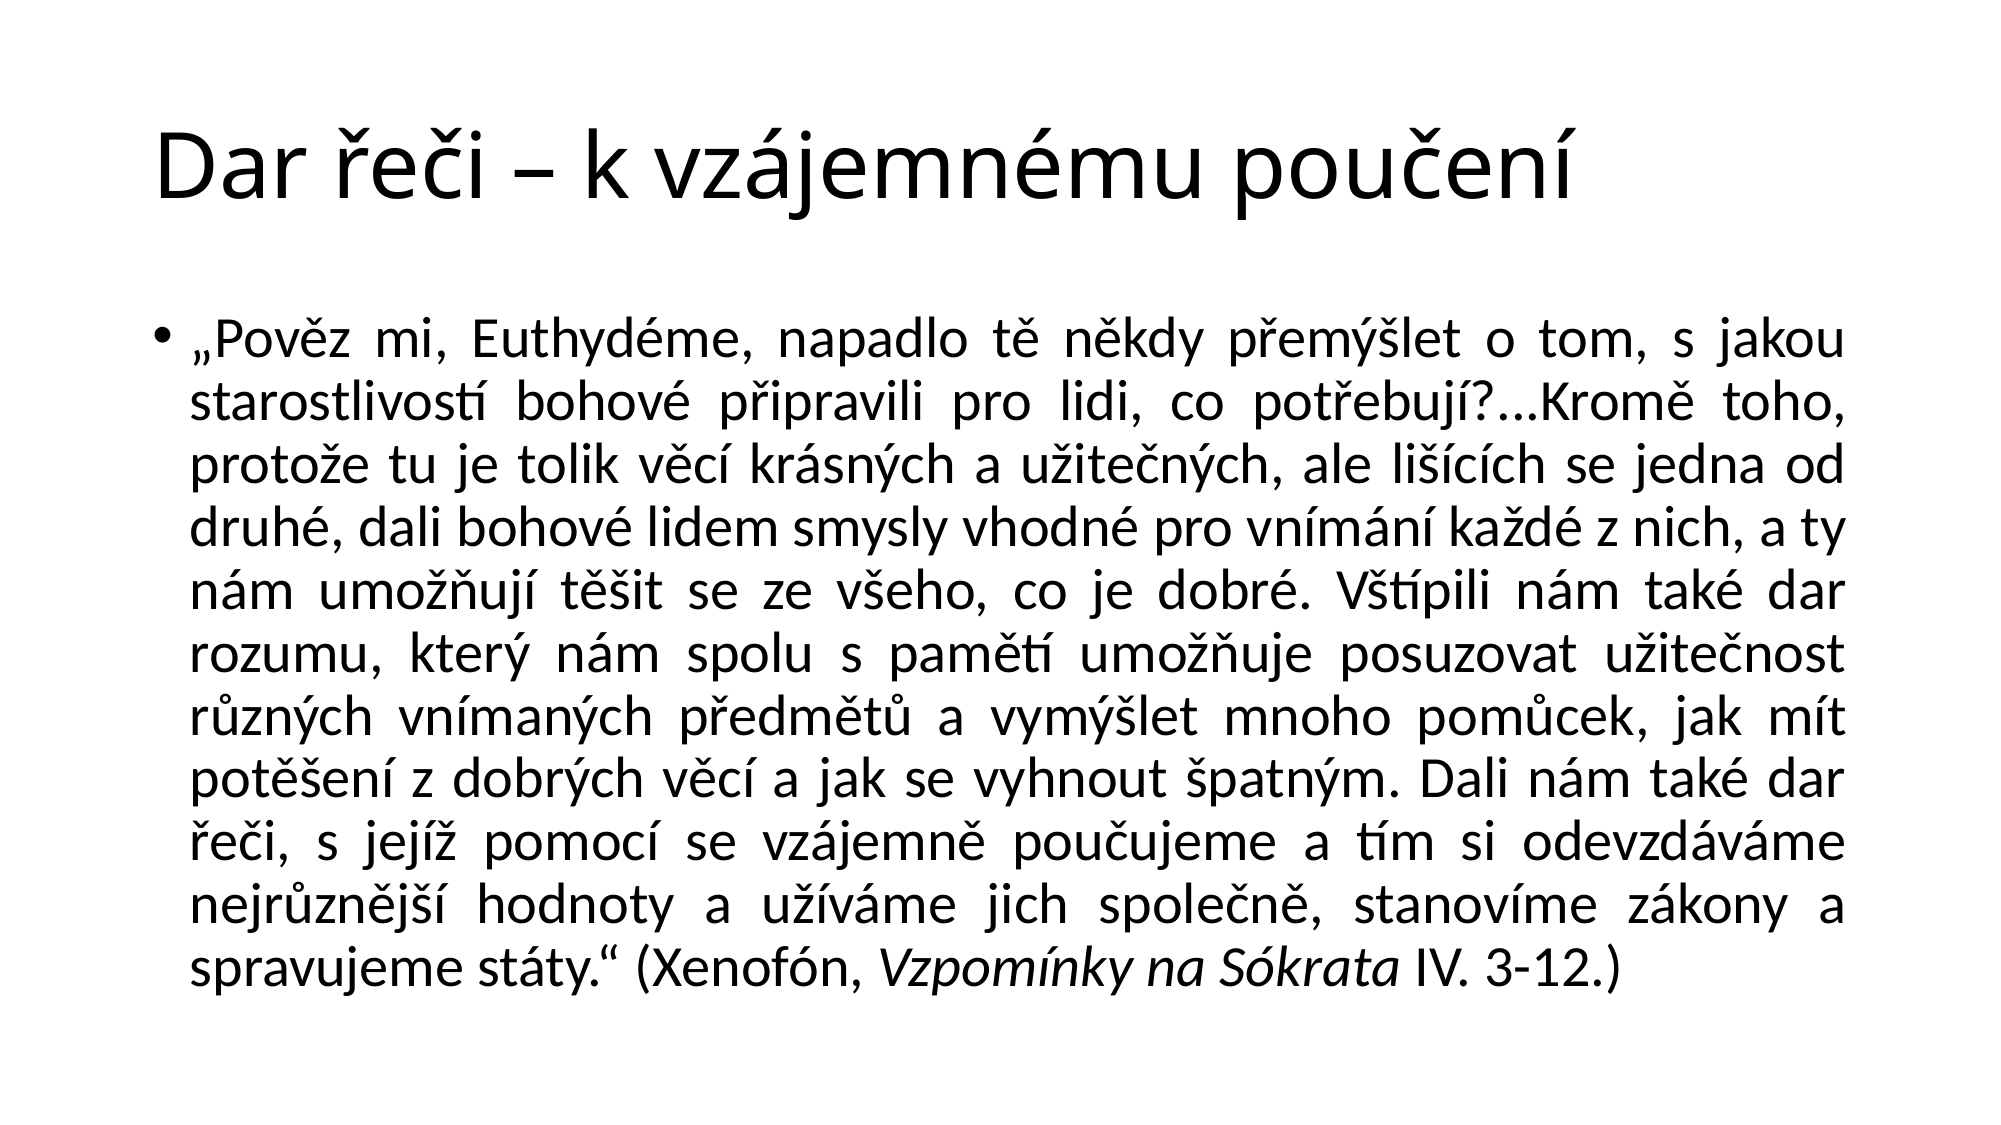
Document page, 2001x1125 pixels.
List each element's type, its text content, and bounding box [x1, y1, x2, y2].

title Dar řeči – k vzájemnému poučení [137, 59, 1863, 278]
list „Pověz mi, Euthydéme, napadlo tě někdy přemýšlet o tom, s jakou starostlivostí bohové připravili pro lidi, co potřebují?...Kromě toho, protože tu je tolik věcí krásných a užitečných, ale lišících se jedna od druhé, dali bohové lidem smysly vhodné pro vnímání každé z nich, a ty nám umožňují těšit se ze všeho, co je dobré. Vštípili nám také dar rozumu, který nám spolu s pamětí umožňuje posuzovat užitečnost různých vnímaných předmětů a vymýšlet mnoho pomůcek, jak mít potěšení z dobrých věcí a jak se vyhnout špatným. Dali nám také dar řeči, s jejíž pomocí se vzájemně poučujeme a tím si odevzdáváme nejrůznější hodnoty a užíváme jich společně, stanovíme zákony a spravujeme státy.“ (Xenofón, Vzpomínky na Sókrata IV. 3-12.) [137, 299, 1863, 1014]
